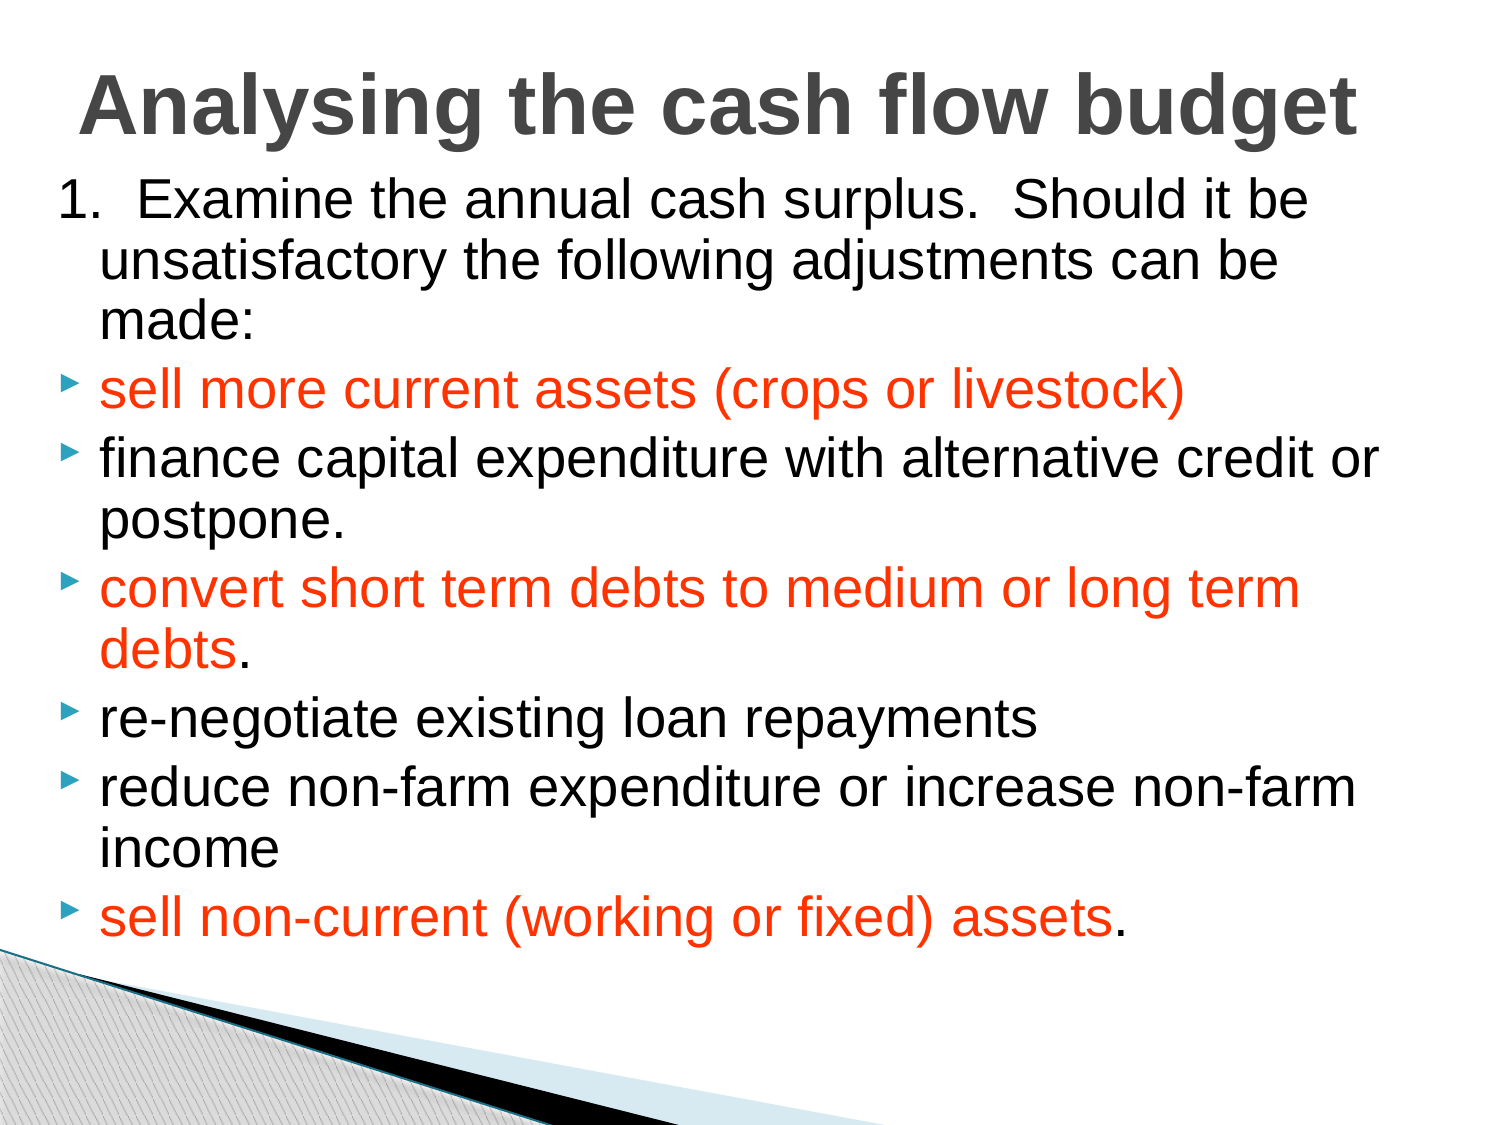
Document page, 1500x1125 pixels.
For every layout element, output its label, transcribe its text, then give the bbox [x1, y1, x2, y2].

list 1. Examine the annual cash surplus. Should it be unsatisfactory the following adjustments can be made: sell more current assets (crops or livestock) finance capital expenditure with alternative credit or postpone. convert short term debts to medium or long term debts. re-negotiate existing loan repayments reduce non-farm expenditure or increase non-farm income sell non-current (working or fixed) assets. [24, 162, 1450, 1125]
title Analysing the cash flow budget [62, 24, 1388, 175]
